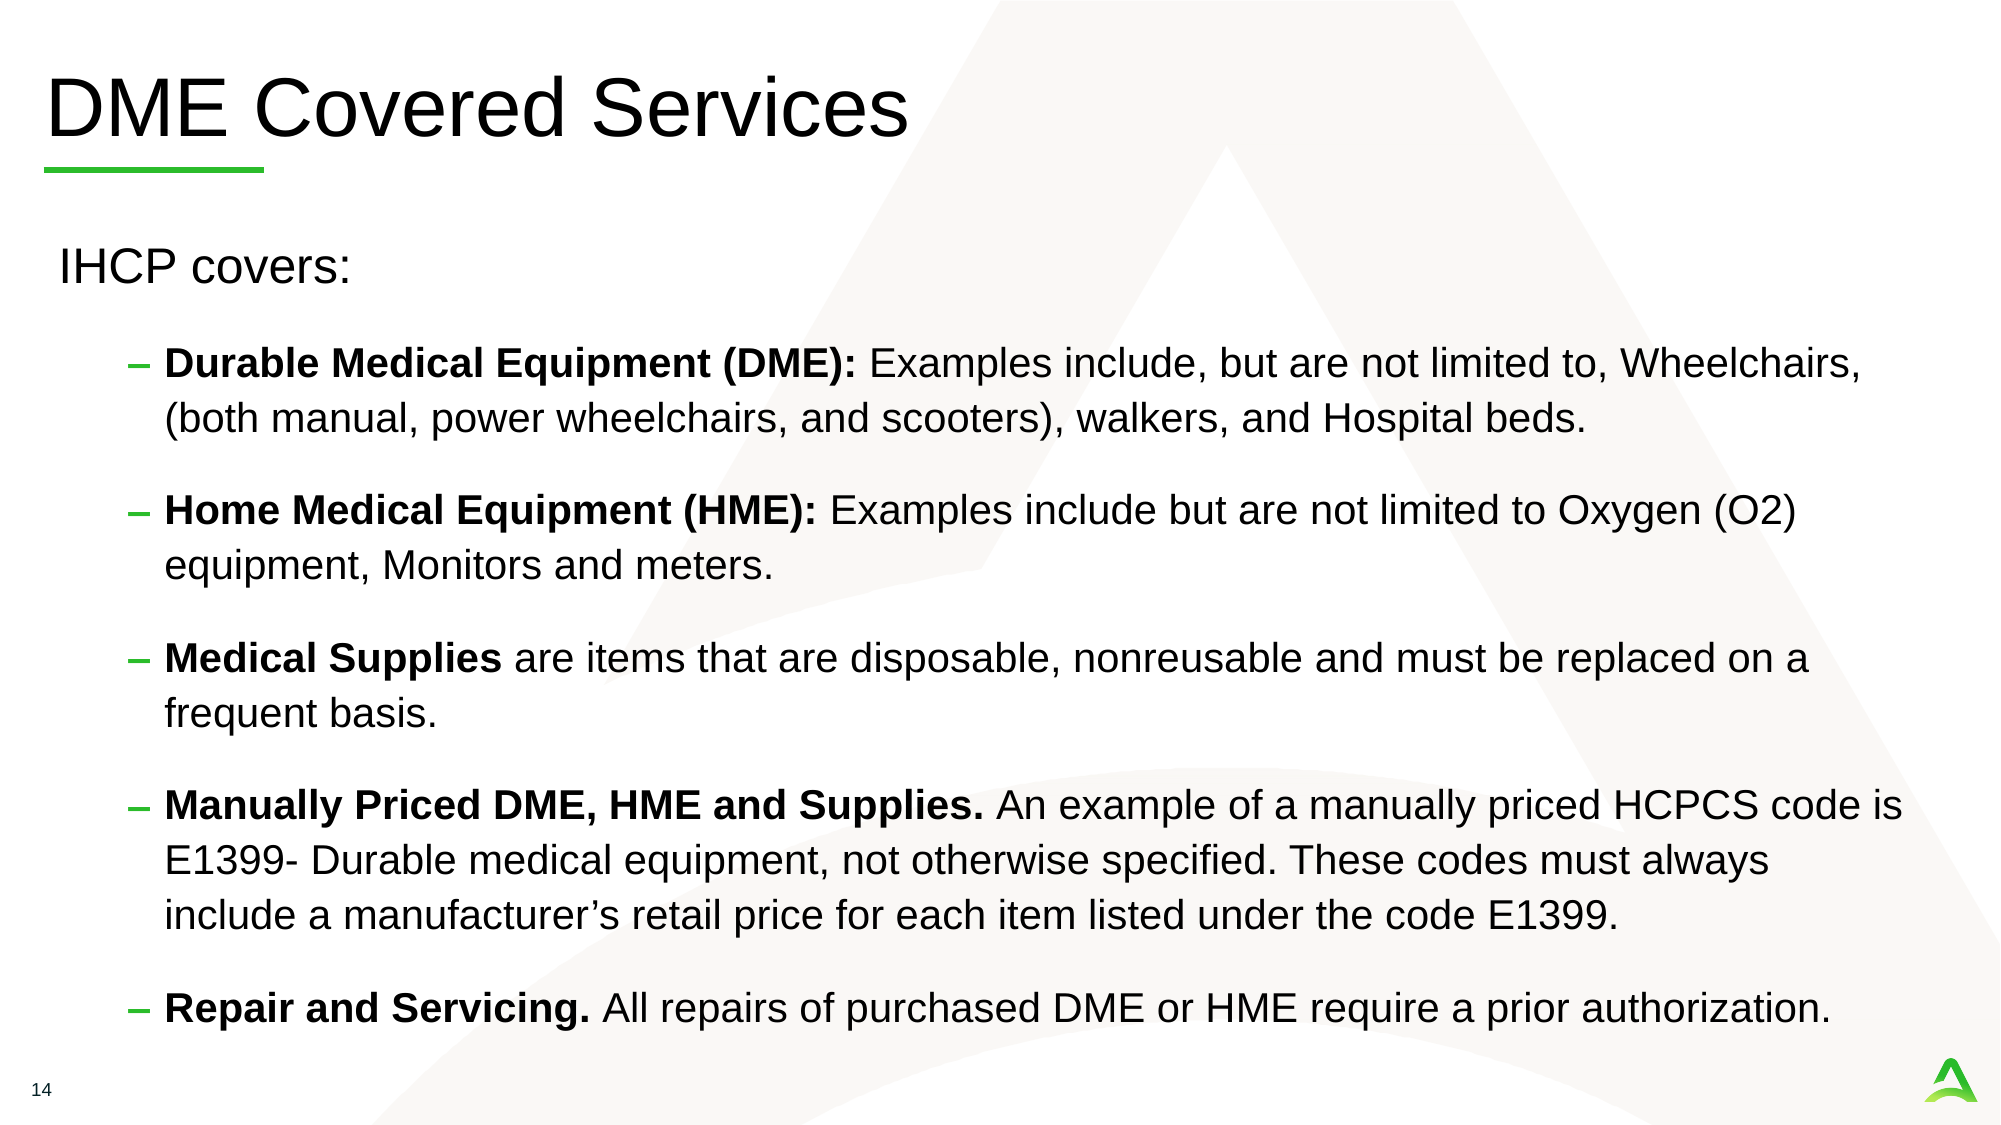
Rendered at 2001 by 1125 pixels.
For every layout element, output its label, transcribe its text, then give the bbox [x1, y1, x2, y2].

list IHCP covers: Durable Medical Equipment (DME): Examples include, but are not limited to, Wheelchairs, (both manual, power wheelchairs, and scooters), walkers, and Hospital beds. Home Medical Equipment (HME): Examples include but are not limited to Oxygen (O2) equipment, Monitors and meters. Medical Supplies are items that are disposable, nonreusable and must be replaced on a frequent basis. Manually Priced DME, HME and Supplies. An example of a manually priced HCPCS code is E1399- Durable medical equipment, not otherwise specified. These codes must always include a manufacturer’s retail price for each item listed under the code E1399. Repair and Servicing. All repairs of purchased DME or HME require a prior authorization. [58, 218, 1913, 1072]
title DME Covered Services [45, 66, 1918, 152]
picture [1924, 1058, 1978, 1102]
